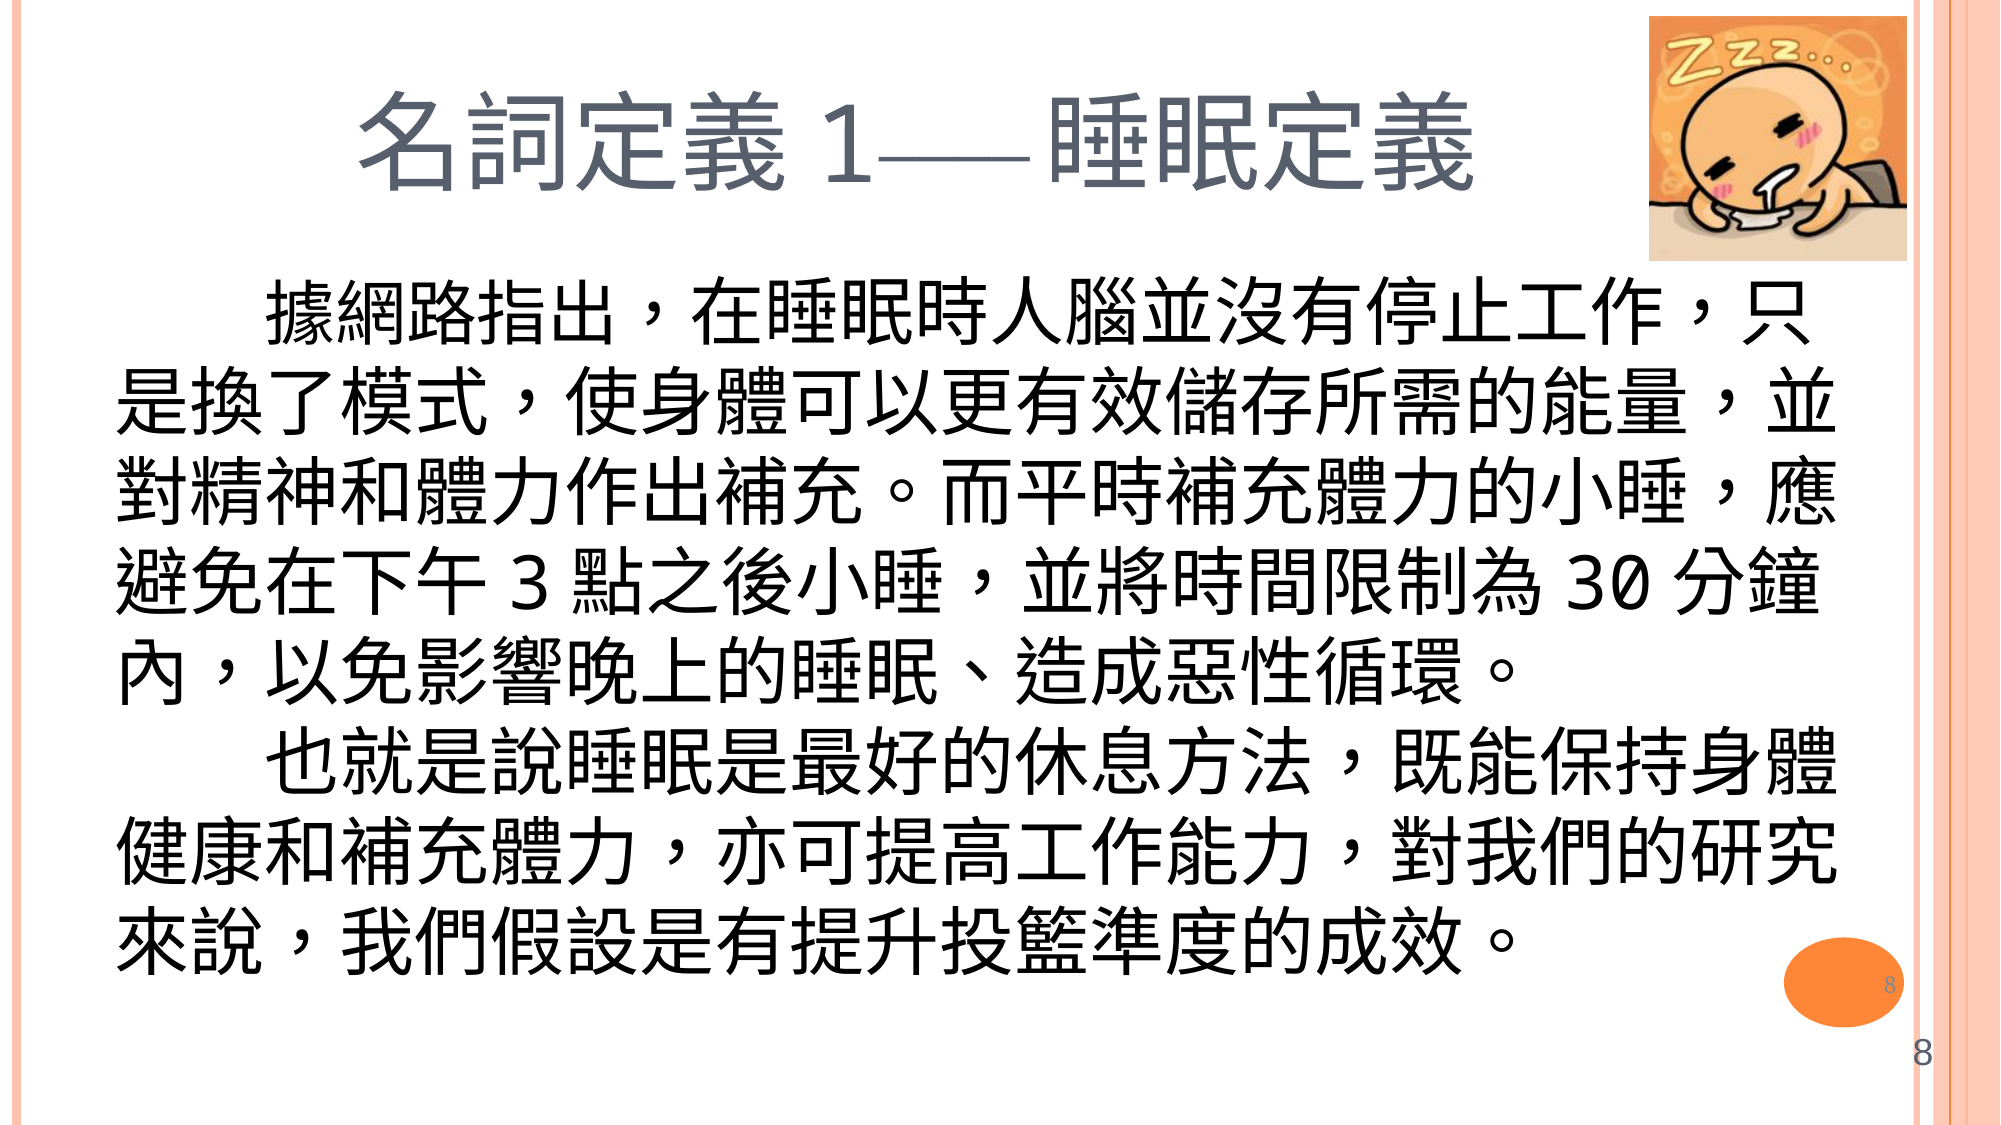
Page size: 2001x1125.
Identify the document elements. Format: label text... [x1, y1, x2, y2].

slide_number 8 [1777, 940, 1912, 1027]
title 名詞定義1────睡眠定義 [99, 45, 1644, 233]
list 據網路指出，在睡眠時人腦並沒有停止工作，只是換了模式，使身體可以更有效儲存所需的能量，並對精神和體力作出補充。而平時補充體力的小睡，應避免在下午3點之後小睡，並將時間限制為30分鐘內，以免影響晚上的睡眠、造成惡性循環。 也就是說睡眠是最好的休息方法，既能保持身體健康和補充體力，亦可提高工作能力，對我們的研究來說，我們假設是有提升投籃準度的成效。 [99, 249, 1900, 1048]
picture [1649, 16, 1907, 262]
footer 8 [1897, 999, 1969, 1101]
